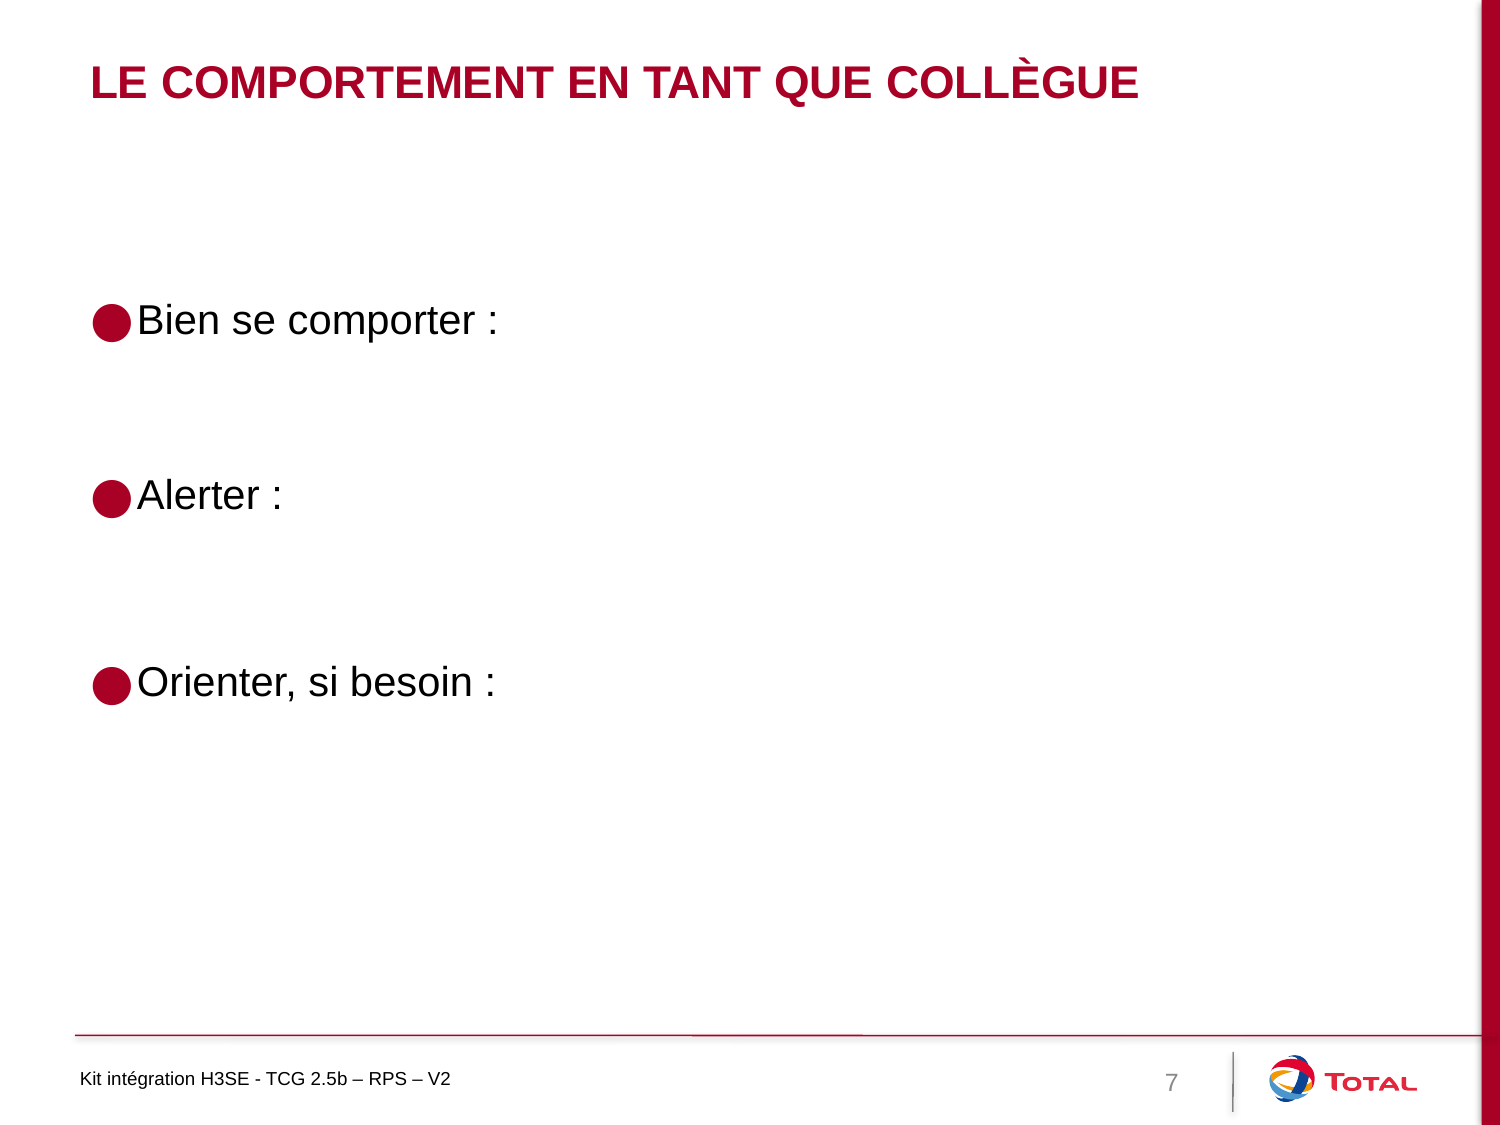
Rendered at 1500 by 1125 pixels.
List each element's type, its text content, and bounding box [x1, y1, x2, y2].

slide_number 7 [1074, 1051, 1194, 1112]
title Le comportement en tant que collègue [75, 45, 1424, 150]
picture [1260, 1045, 1426, 1112]
footer Kit intégration H3SE - TCG 2.5b – RPS – V2 [64, 1058, 1154, 1119]
list Bien se comporter : Alerter : Orienter, si besoin : [75, 285, 1424, 841]
